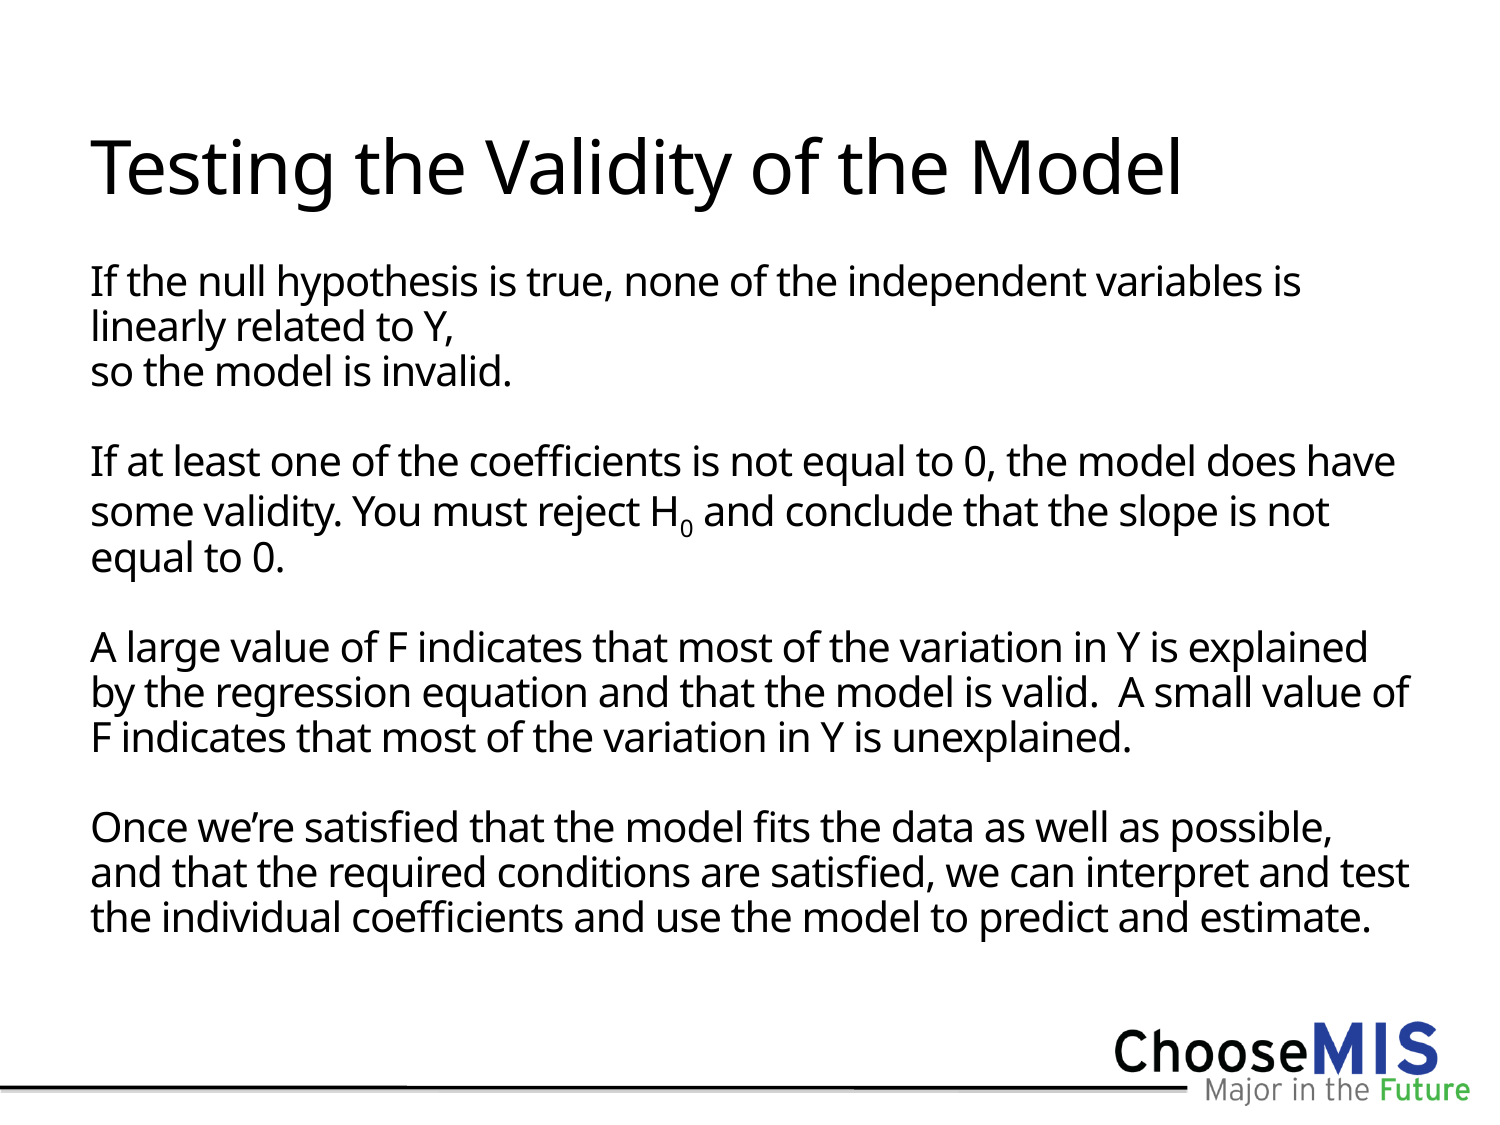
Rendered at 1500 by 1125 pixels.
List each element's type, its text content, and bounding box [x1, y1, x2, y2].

picture [1112, 1012, 1472, 1107]
text_box If the null hypothesis is true, none of the independent variables is linearly related to Y, so the model is invalid. If at least one of the coefficients is not equal to 0, the model does have some validity. You must reject H0 and conclude that the slope is not equal to 0. A large value of F indicates that most of the variation in Y is explained by the regression equation and that the model is valid. A small value of F indicates that most of the variation in Y is unexplained. Once we’re satisfied that the model fits the data as well as possible, and that the required conditions are satisfied, we can interpret and test the individual coefficients and use the model to predict and estimate. [78, 255, 1421, 858]
text_box Testing the Validity of the Model [79, 123, 1400, 255]
